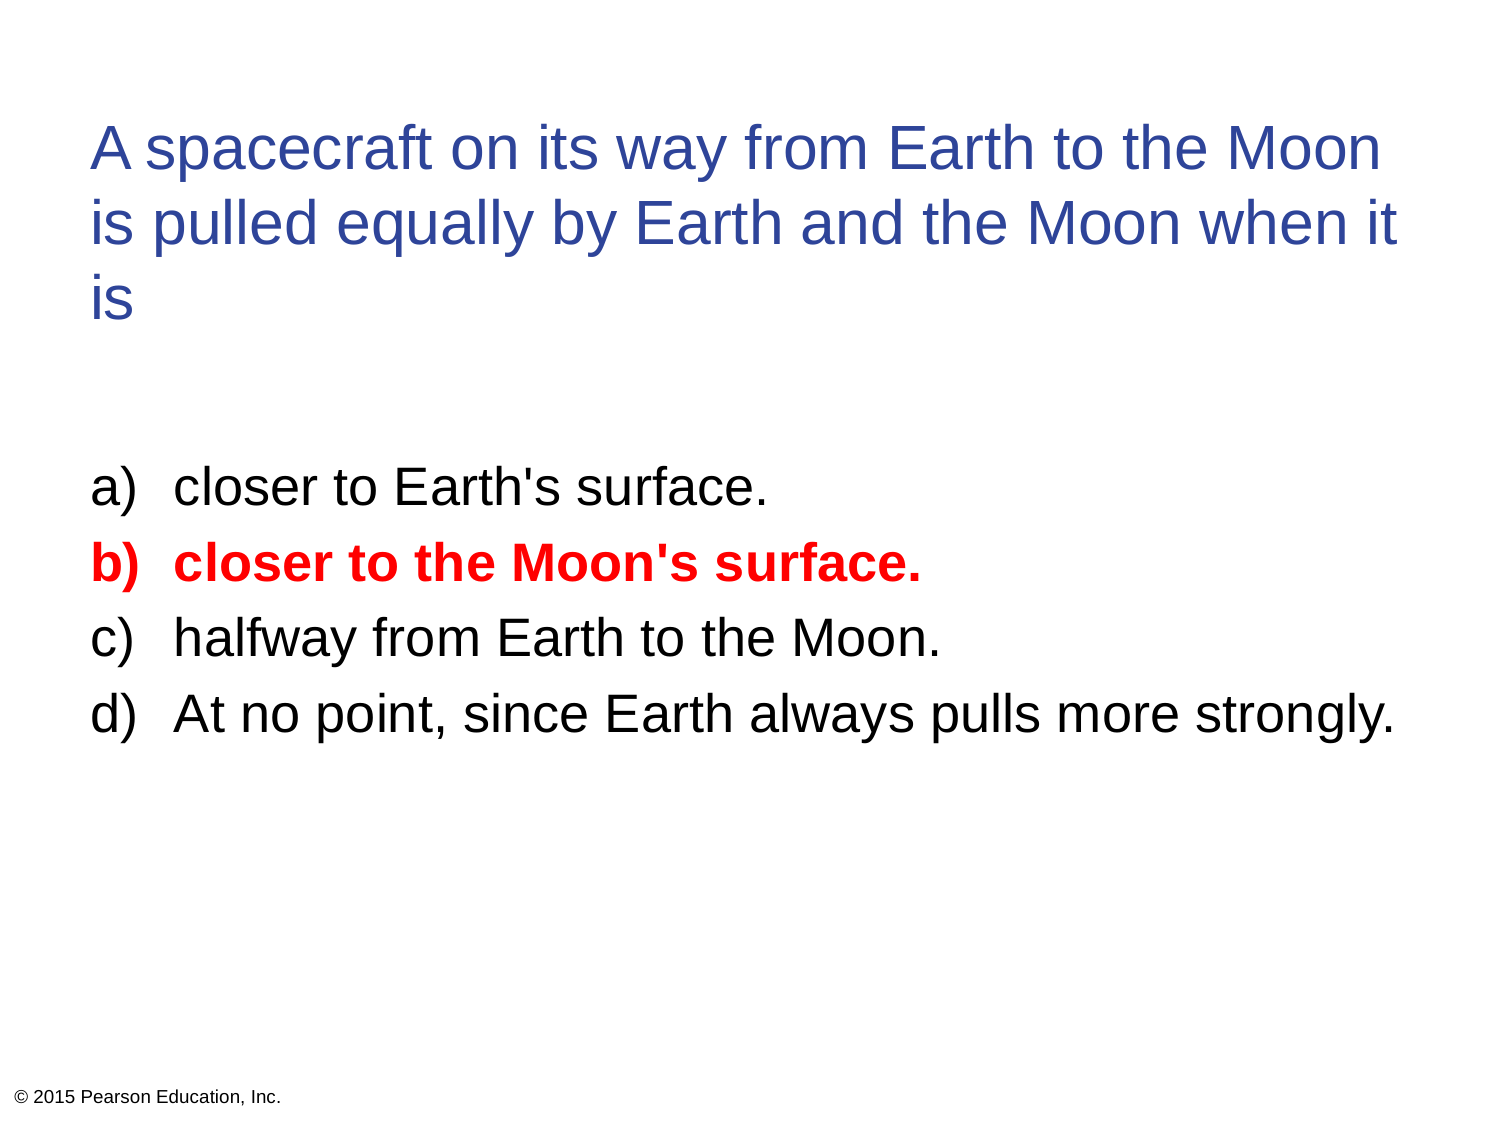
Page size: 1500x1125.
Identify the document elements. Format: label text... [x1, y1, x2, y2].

footer © 2015 Pearson Education, Inc. [14, 1084, 900, 1115]
list closer to Earth's surface. closer to the Moon's surface. halfway from Earth to the Moon. At no point, since Earth always pulls more strongly. [75, 443, 1425, 761]
title A spacecraft on its way from Earth to the Moon is pulled equally by Earth and the Moon when it is [75, 99, 1425, 343]
